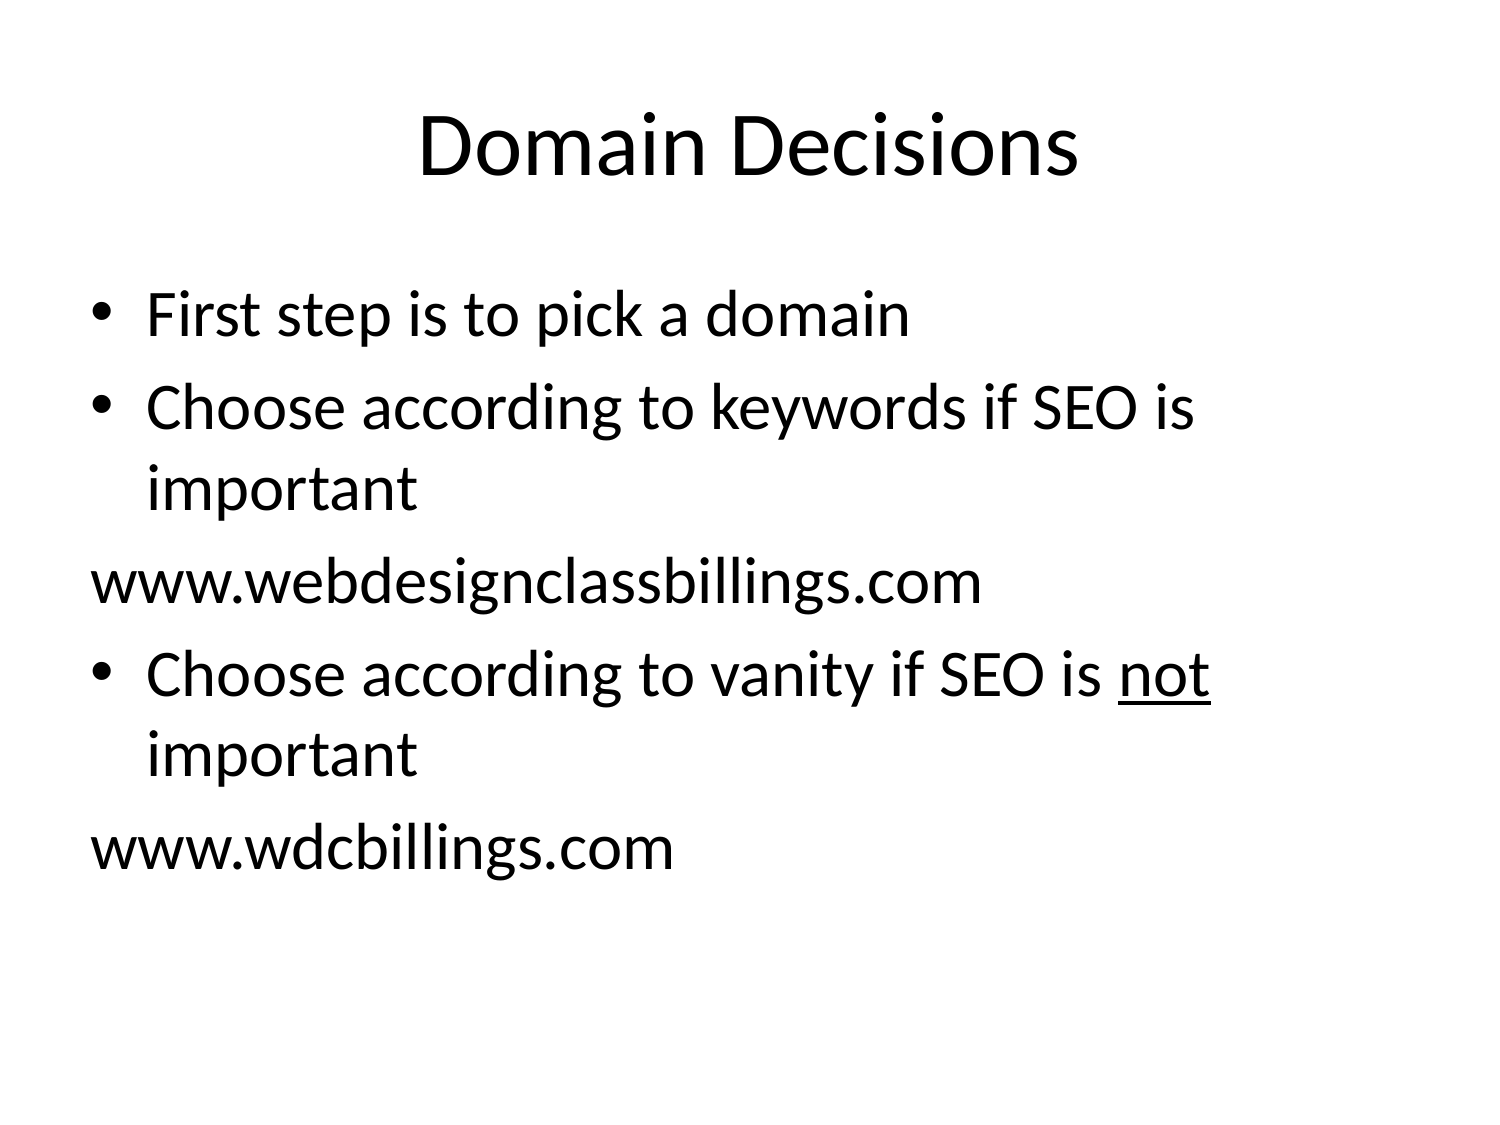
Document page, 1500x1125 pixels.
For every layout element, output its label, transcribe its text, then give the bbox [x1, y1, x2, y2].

list First step is to pick a domain Choose according to keywords if SEO is important www.webdesignclassbillings.com Choose according to vanity if SEO is not important www.wdcbillings.com [75, 262, 1425, 1005]
title Domain Decisions [75, 45, 1425, 233]
